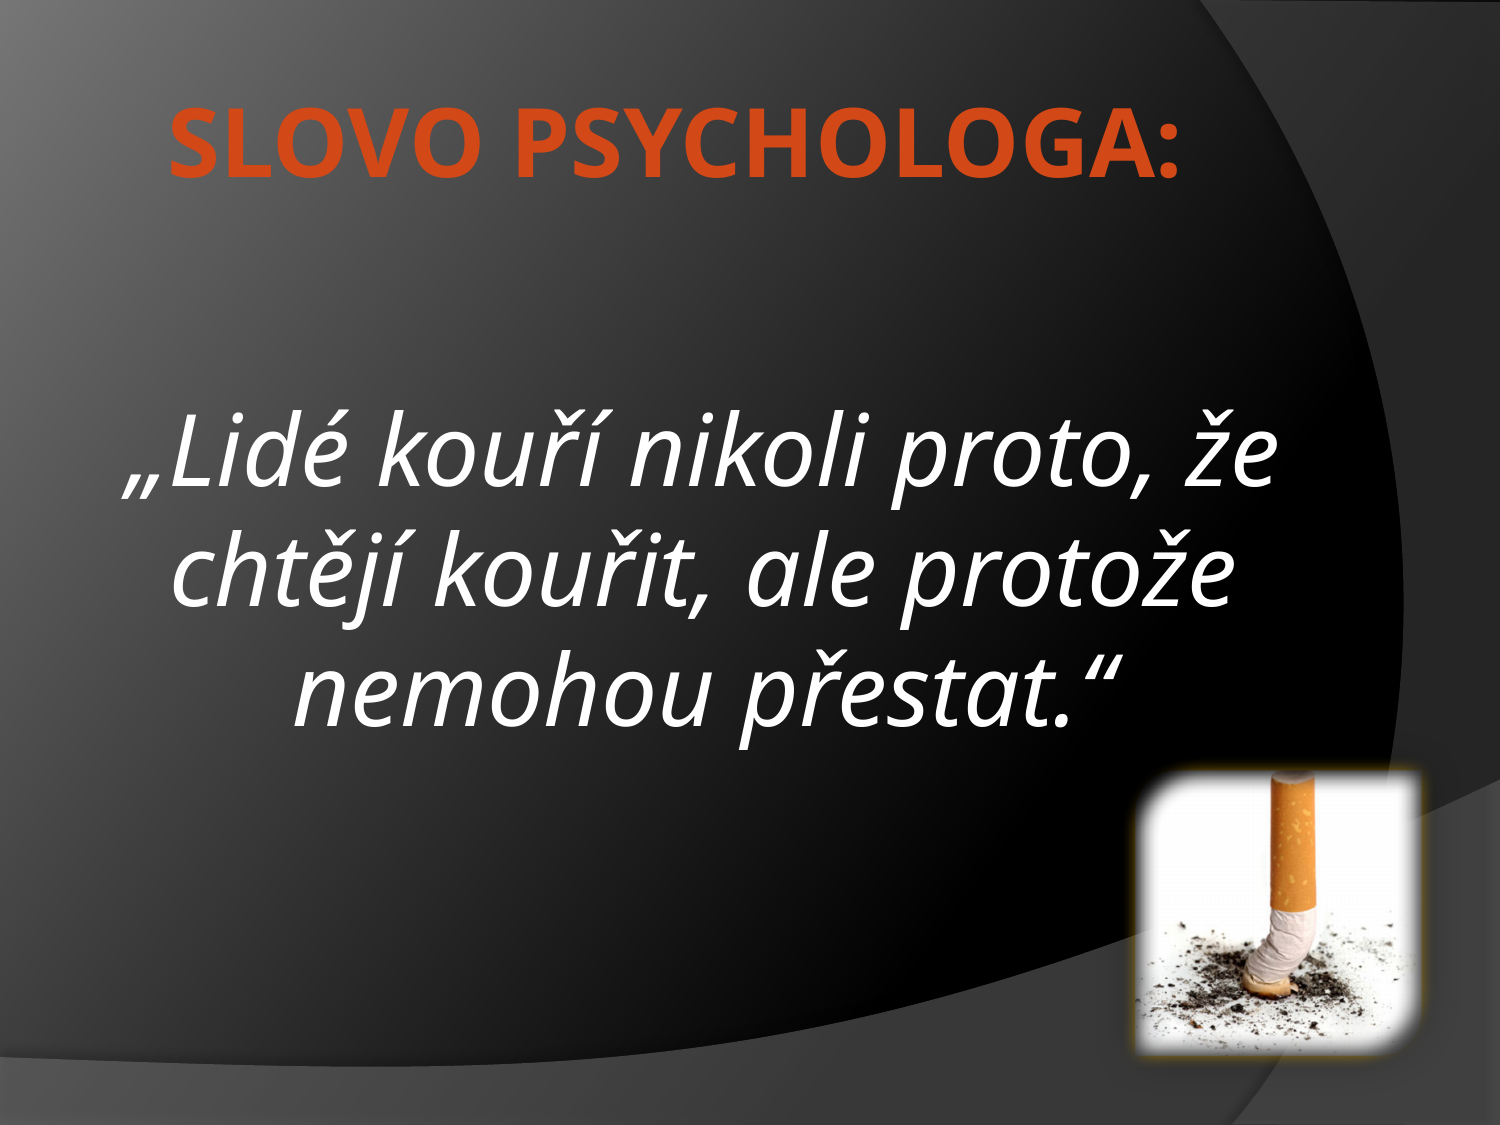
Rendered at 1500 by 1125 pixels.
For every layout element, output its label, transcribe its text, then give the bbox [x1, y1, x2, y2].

list „Lidé kouří nikoli proto, že chtějí kouřit, ale protože nemohou přestat.“ [88, 196, 1314, 939]
picture [1127, 763, 1429, 1063]
title Slovo psychologa: [75, 45, 1300, 233]
